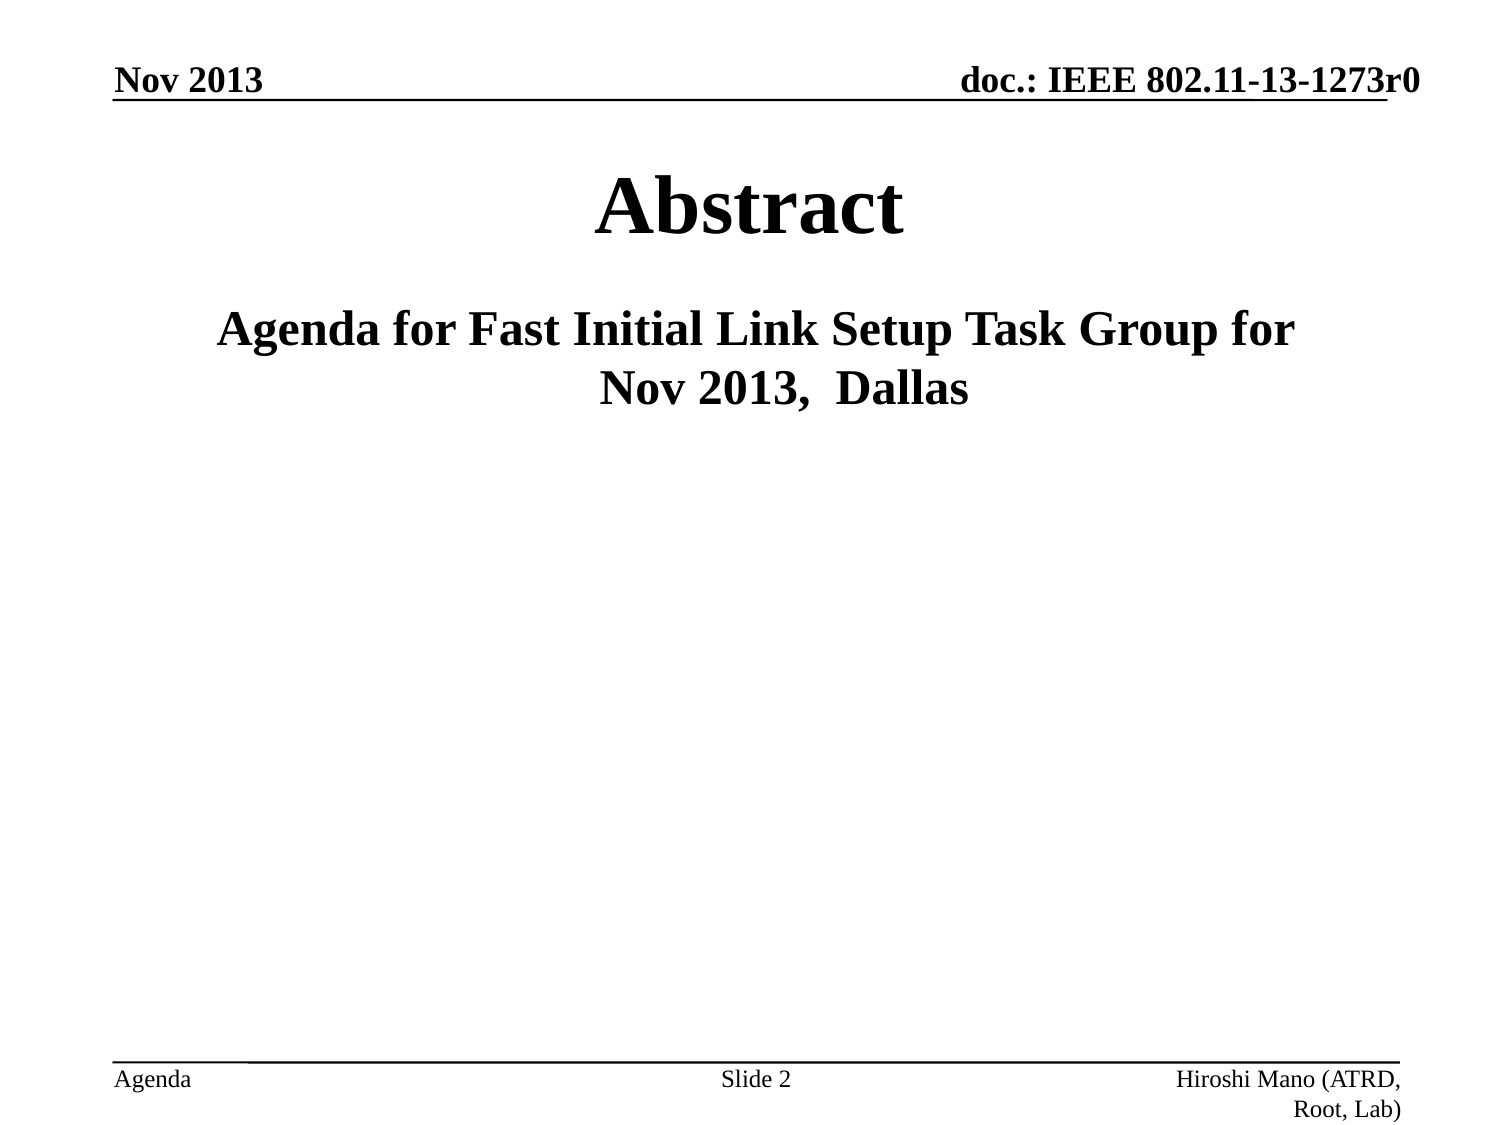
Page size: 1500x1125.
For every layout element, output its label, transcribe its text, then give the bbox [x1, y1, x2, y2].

title Abstract [112, 112, 1388, 287]
list Agenda for Fast Initial Link Setup Task Group for Nov 2013, Dallas [112, 287, 1401, 463]
slide_number Slide 2 [712, 1061, 800, 1093]
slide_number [114, 54, 274, 101]
footer Hiroshi Mano (ATRD, Root, Lab) [1171, 1061, 1402, 1093]
